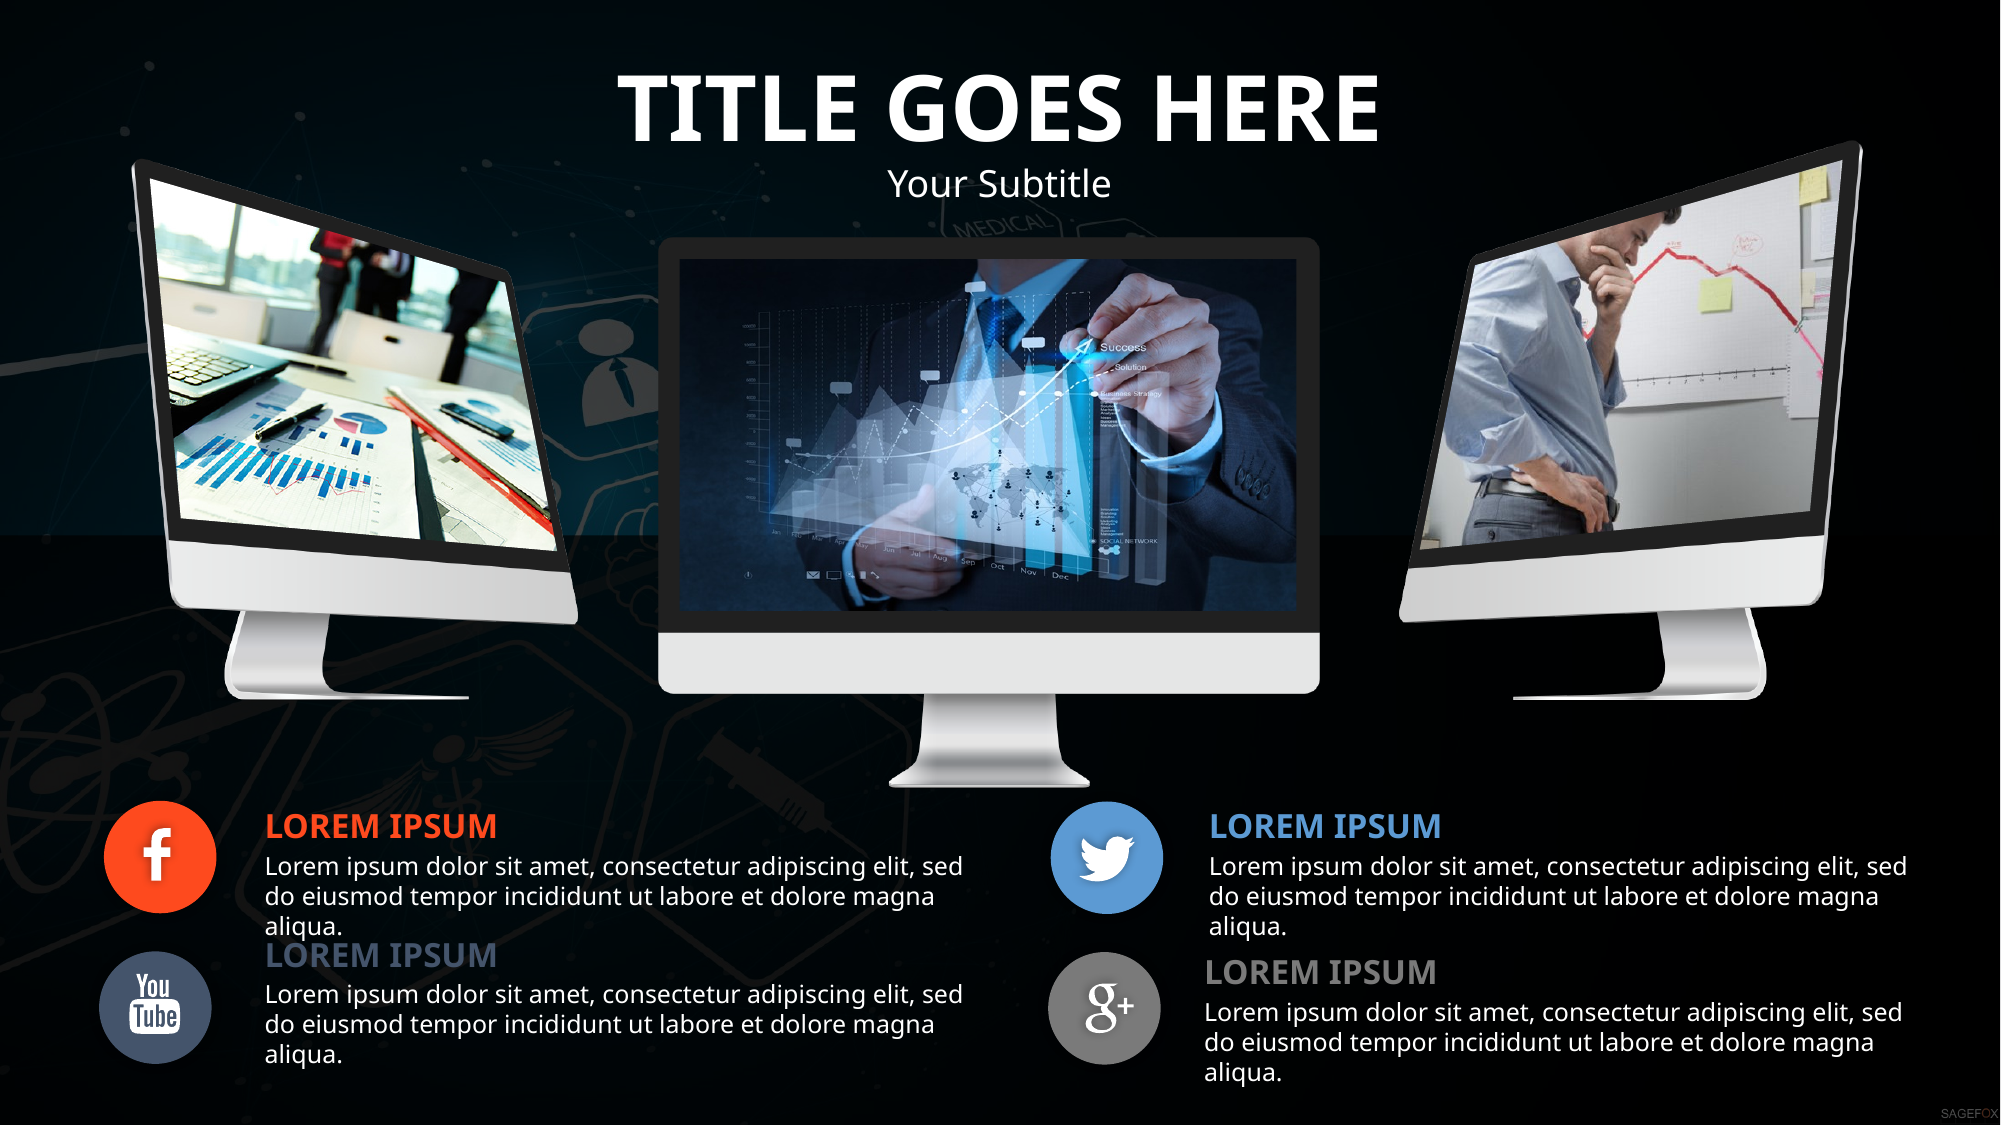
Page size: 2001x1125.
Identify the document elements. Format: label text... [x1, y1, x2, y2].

text_box LOREM IPSUM Lorem ipsum dolor sit amet, consectetur adipiscing elit, sed do eiusmod tempor incididunt ut labore et dolore magna aliqua. [1194, 797, 1945, 948]
text_box LOREM IPSUM Lorem ipsum dolor sit amet, consectetur adipiscing elit, sed do eiusmod tempor incididunt ut labore et dolore magna aliqua. [249, 926, 1000, 1077]
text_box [103, 800, 217, 914]
text_box LOREM IPSUM Lorem ipsum dolor sit amet, consectetur adipiscing elit, sed do eiusmod tempor incididunt ut labore et dolore magna aliqua. [249, 797, 1000, 926]
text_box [1050, 801, 1164, 914]
text_box [0, 534, 2000, 1125]
text_box TITLE GOES HERE Your Subtitle [548, 42, 1452, 212]
text_box LOREM IPSUM Lorem ipsum dolor sit amet, consectetur adipiscing elit, sed do eiusmod tempor incididunt ut labore et dolore magna aliqua. [1189, 943, 1940, 1094]
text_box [1048, 952, 1161, 1065]
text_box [99, 951, 212, 1064]
picture [0, 0, 2001, 1125]
